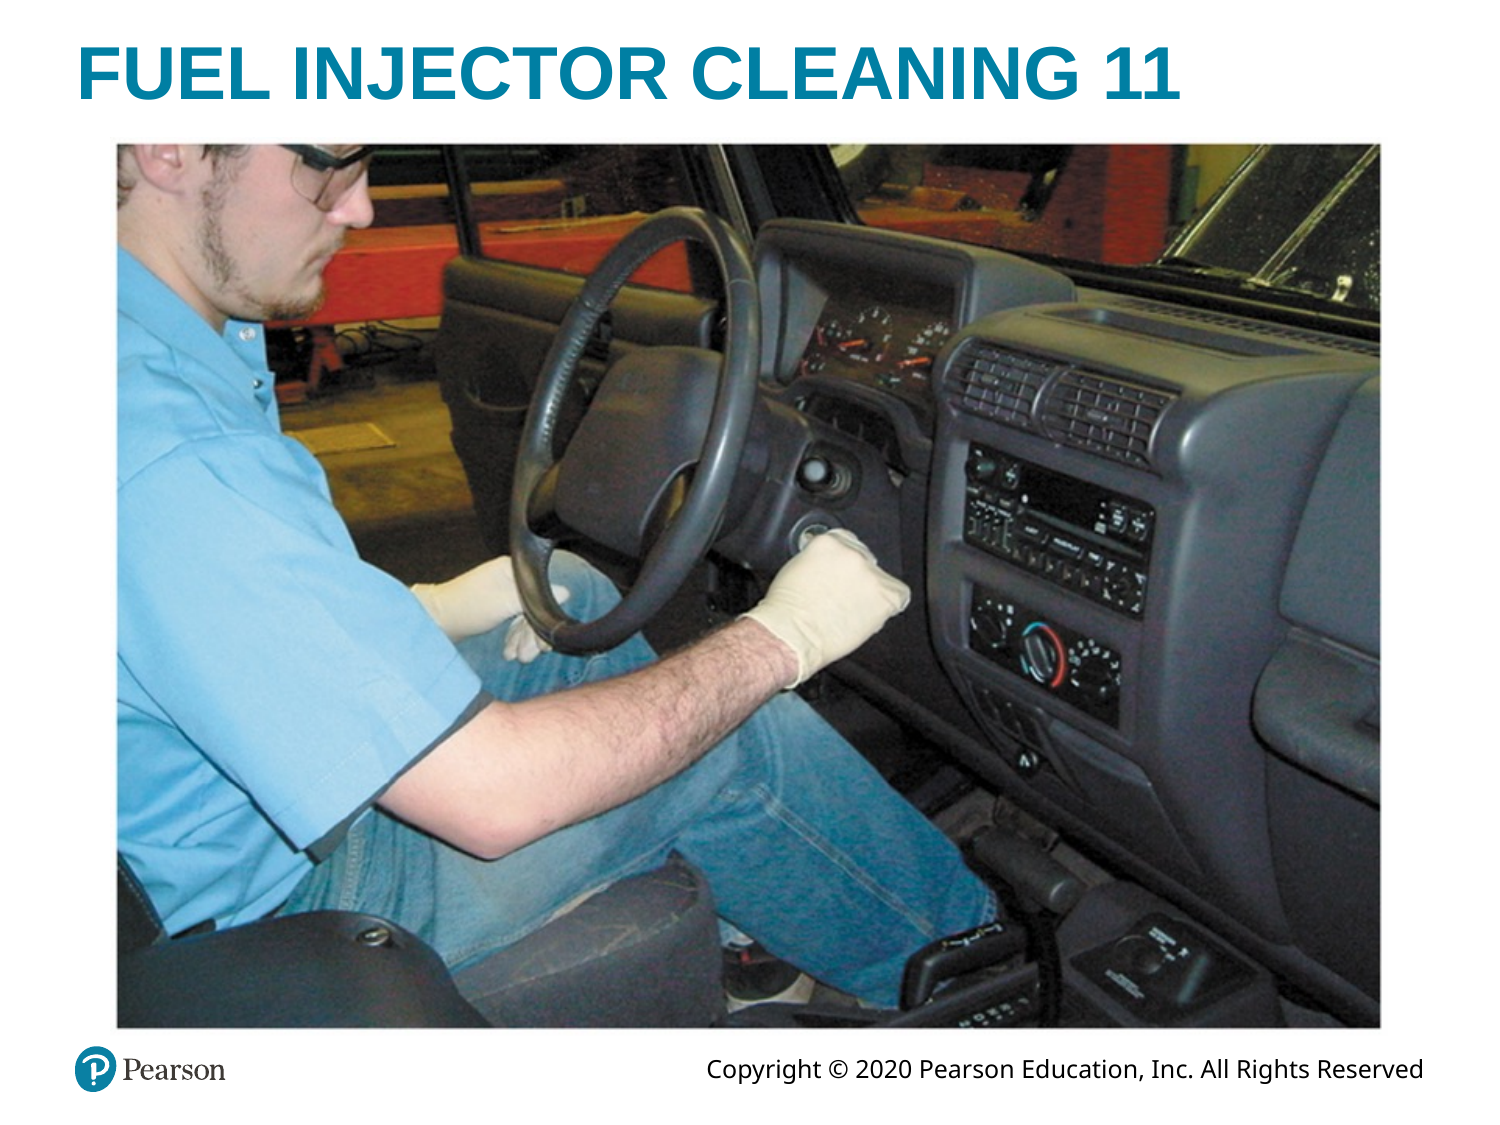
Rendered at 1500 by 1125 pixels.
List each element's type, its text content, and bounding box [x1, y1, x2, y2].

picture [110, 136, 1388, 1036]
title FUEL INJECTOR CLEANING 11 [76, 0, 1425, 115]
